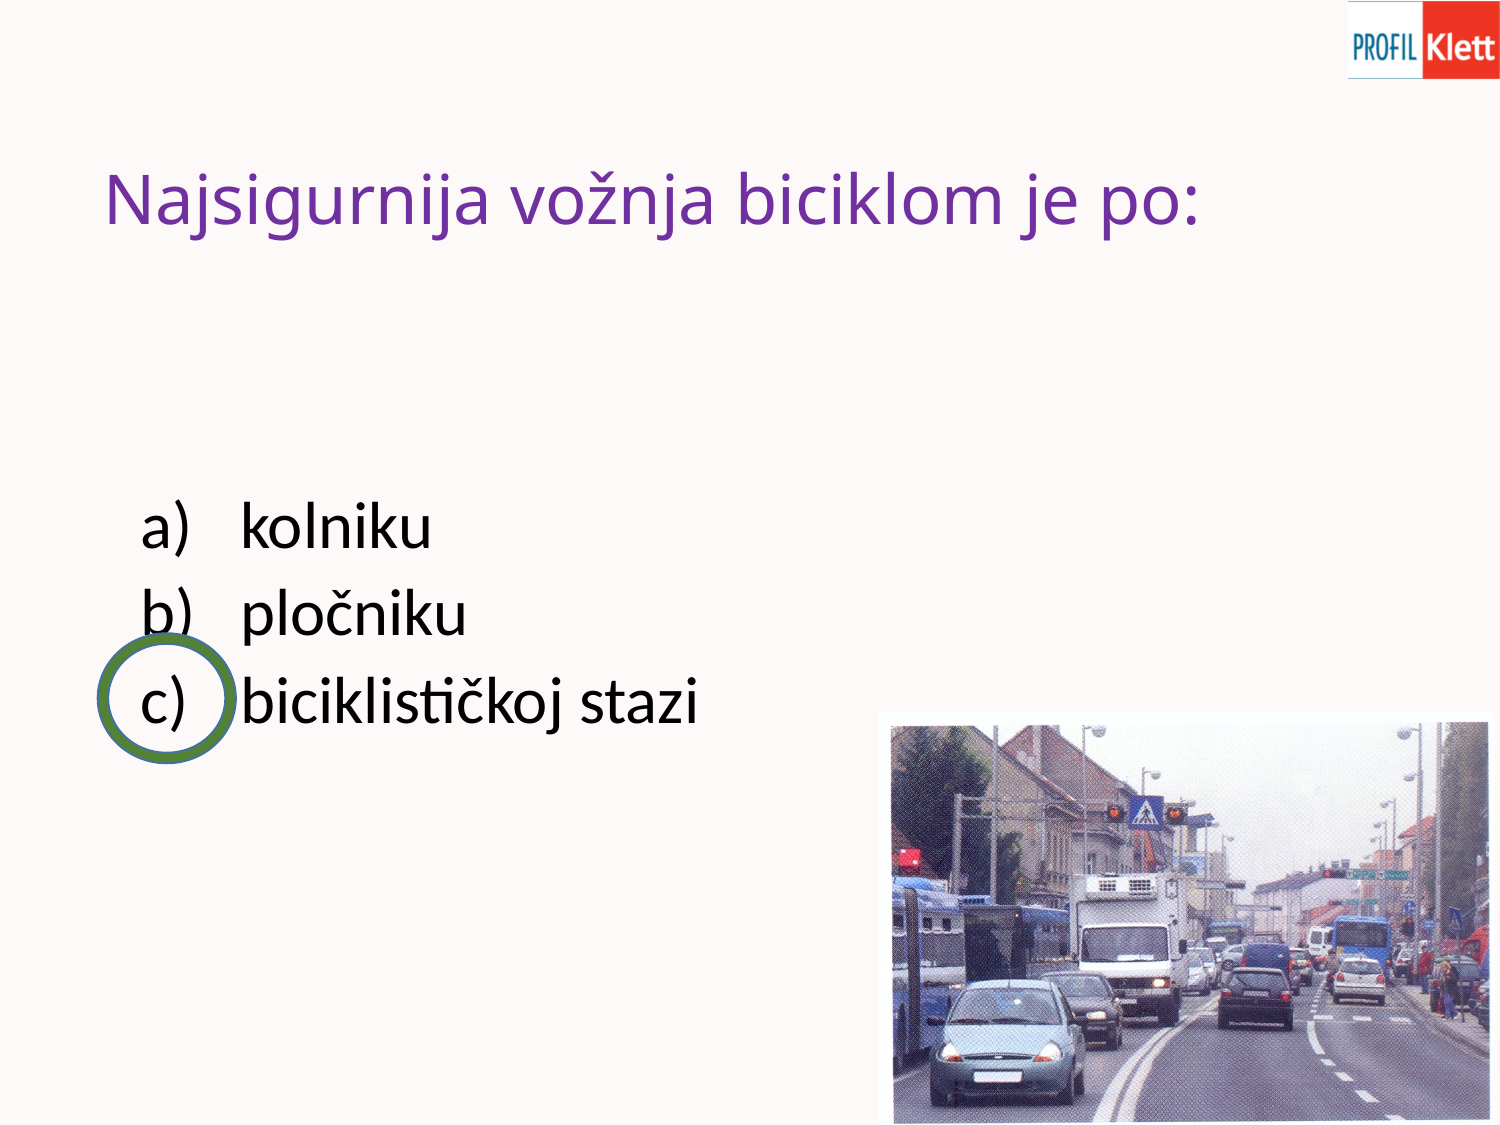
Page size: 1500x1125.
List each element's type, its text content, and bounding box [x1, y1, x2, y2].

title Najsigurnija vožnja biciklom je po: [88, 54, 1439, 350]
list kolniku pločniku biciklističkoj stazi [103, 299, 1397, 1014]
text_box [96, 632, 237, 765]
picture [0, 0, 1500, 1125]
